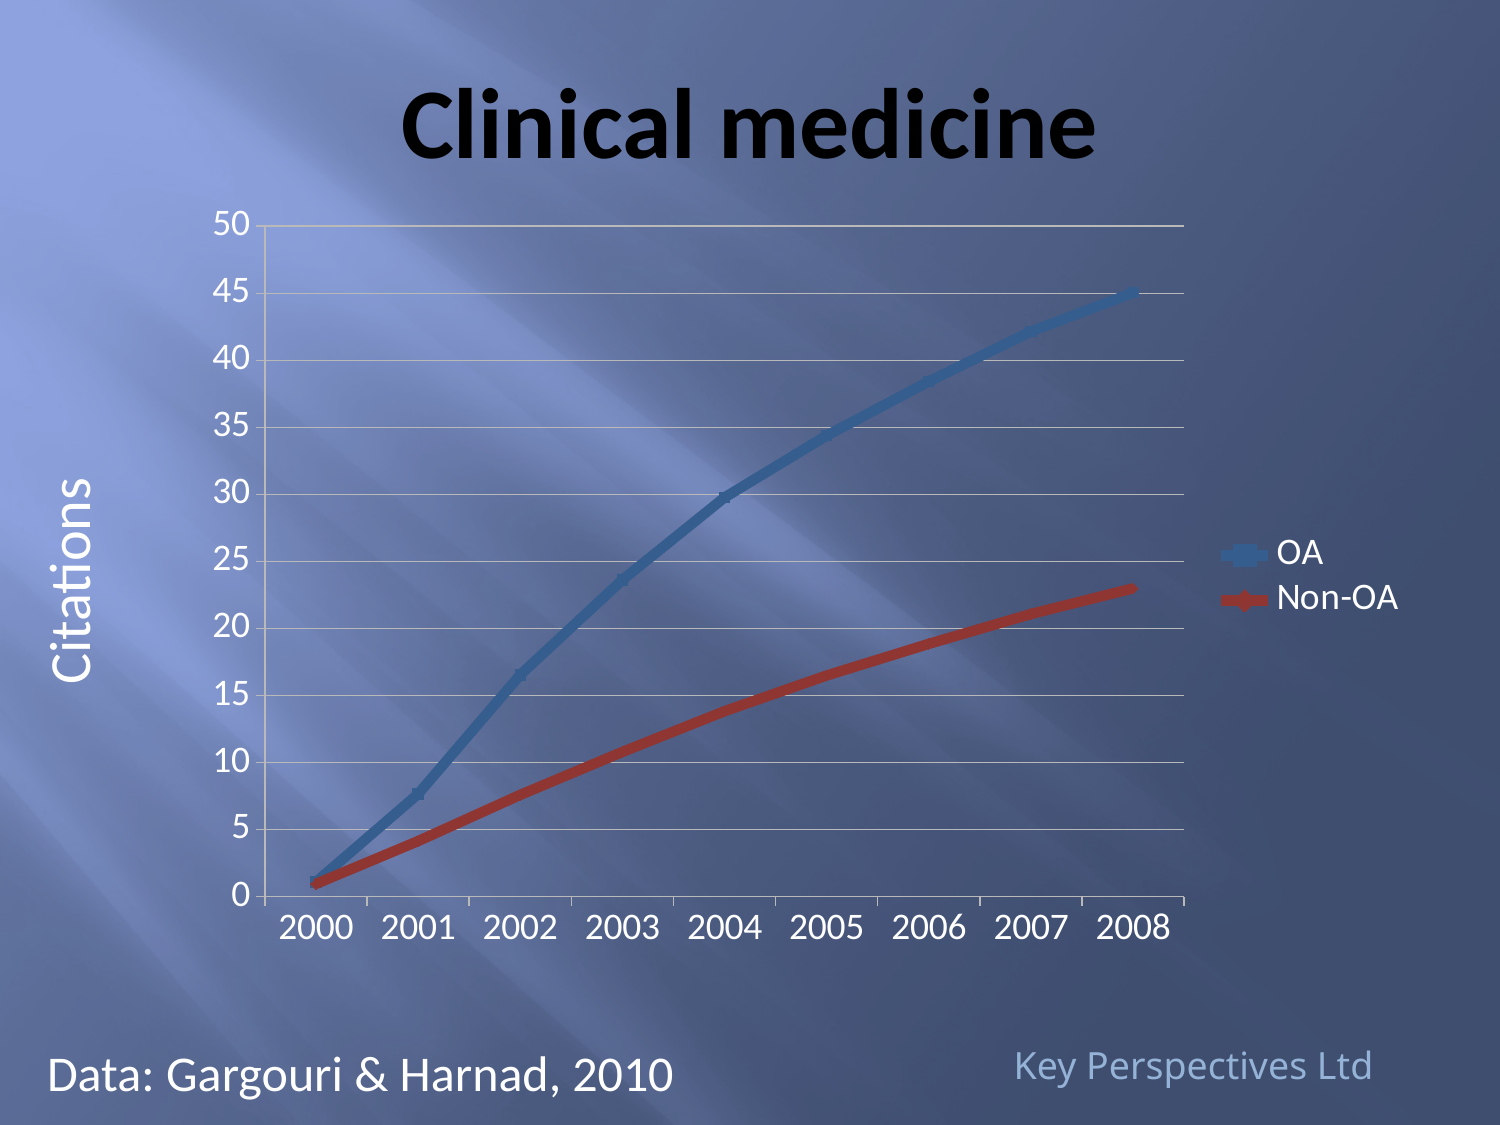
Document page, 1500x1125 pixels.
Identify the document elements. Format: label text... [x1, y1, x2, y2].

title Clinical medicine [75, 45, 1425, 193]
text_box Key Perspectives Ltd [998, 1034, 1460, 1095]
text_box Citations [24, 346, 126, 816]
text_box Data: Gargouri & Harnad, 2010 [32, 1034, 750, 1110]
chart [187, 191, 1424, 965]
